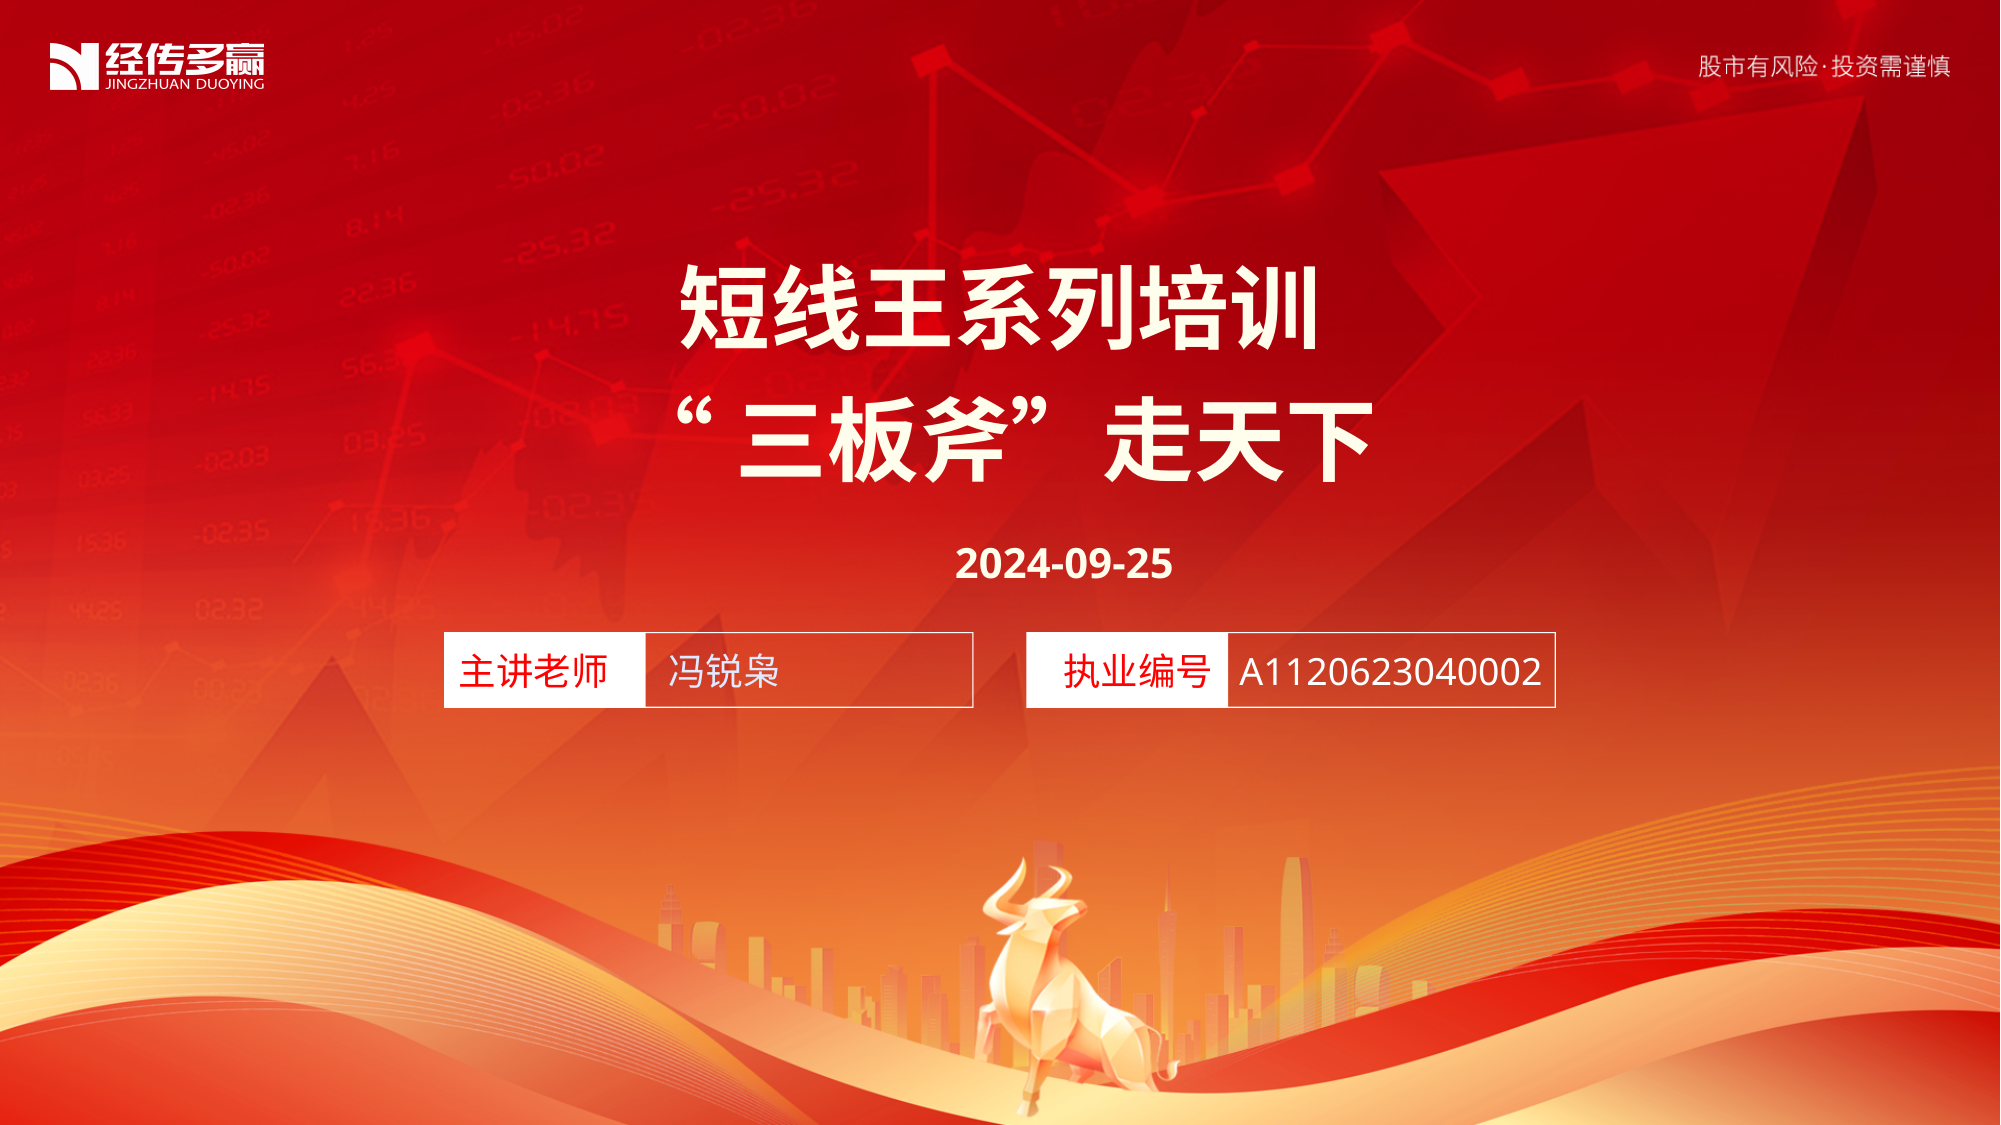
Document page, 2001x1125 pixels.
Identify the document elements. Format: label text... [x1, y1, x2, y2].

picture [0, 0, 2000, 1125]
text_box 短线王系列培训 “三板斧”走天下 [208, 221, 1792, 578]
text_box 2024-09-25 [915, 529, 1189, 595]
text_box 执业编号 A1120623040002 [1048, 640, 1644, 745]
